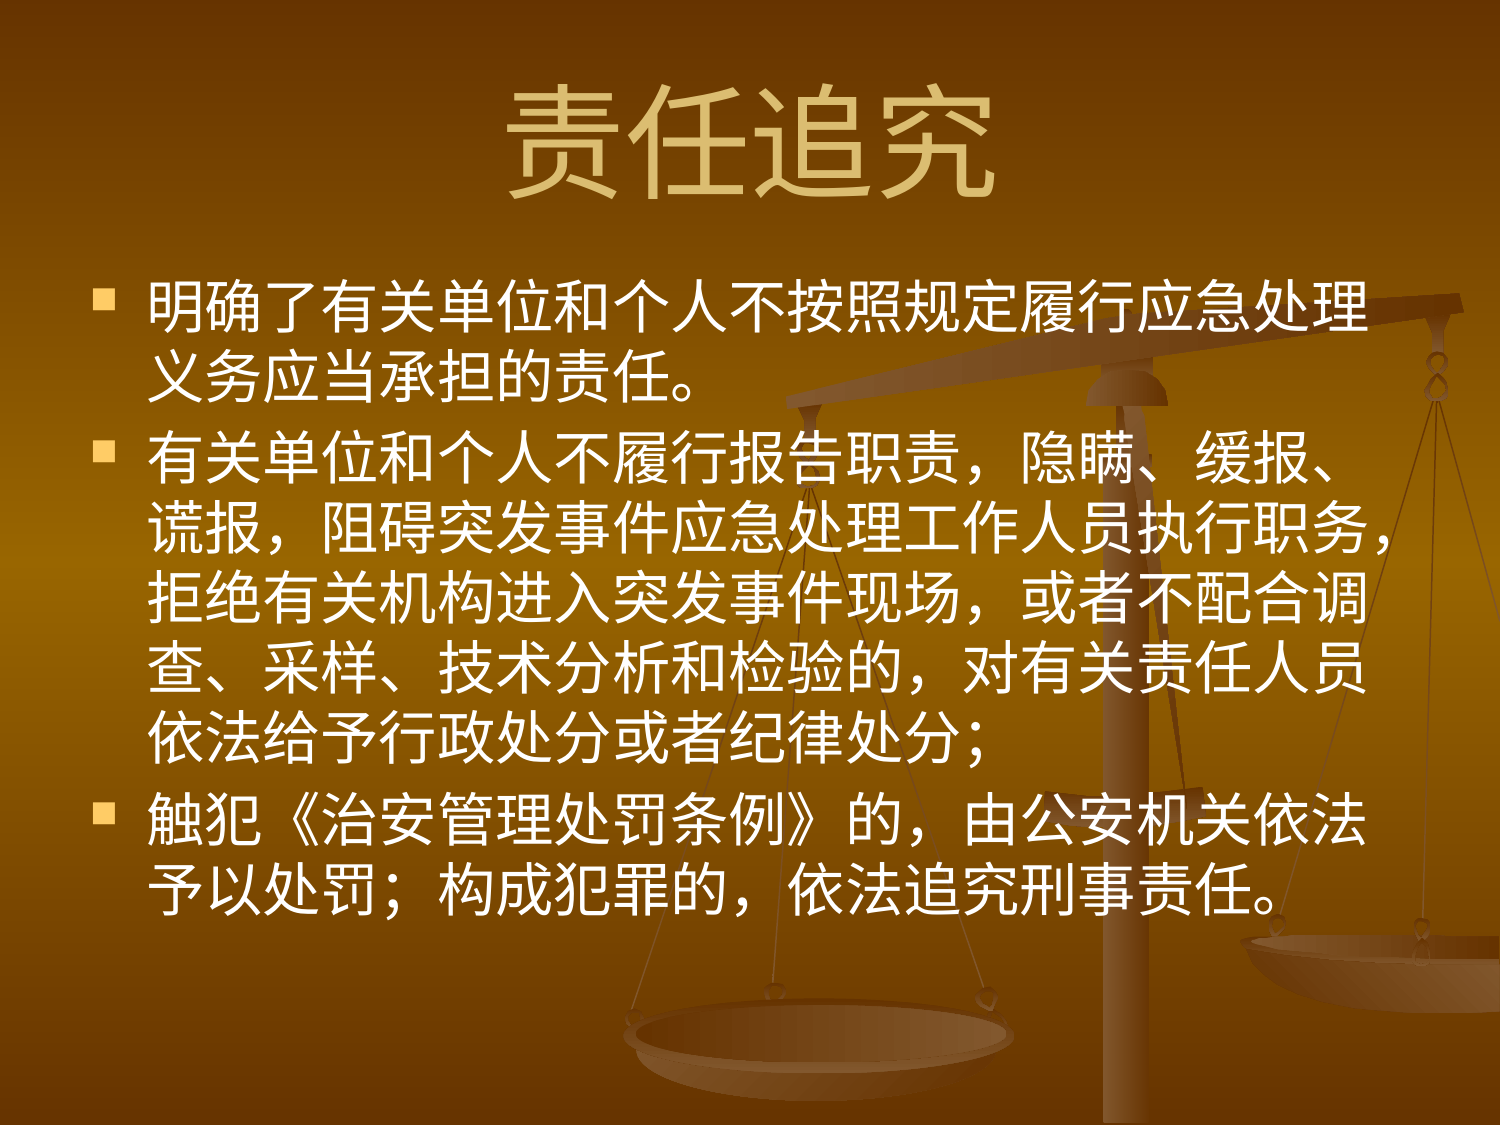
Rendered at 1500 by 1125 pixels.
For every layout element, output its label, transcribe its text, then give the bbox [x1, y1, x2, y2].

title 责任追究 [74, 45, 1426, 234]
list 明确了有关单位和个人不按照规定履行应急处理义务应当承担的责任。 有关单位和个人不履行报告职责，隐瞒、缓报、谎报，阻碍突发事件应急处理工作人员执行职务，拒绝有关机构进入突发事件现场，或者不配合调查、采样、技术分析和检验的，对有关责任人员依法给予行政处分或者纪律处分； 触犯《治安管理处罚条例》的，由公安机关依法予以处罚；构成犯罪的，依法追究刑事责任。 [74, 262, 1426, 1006]
